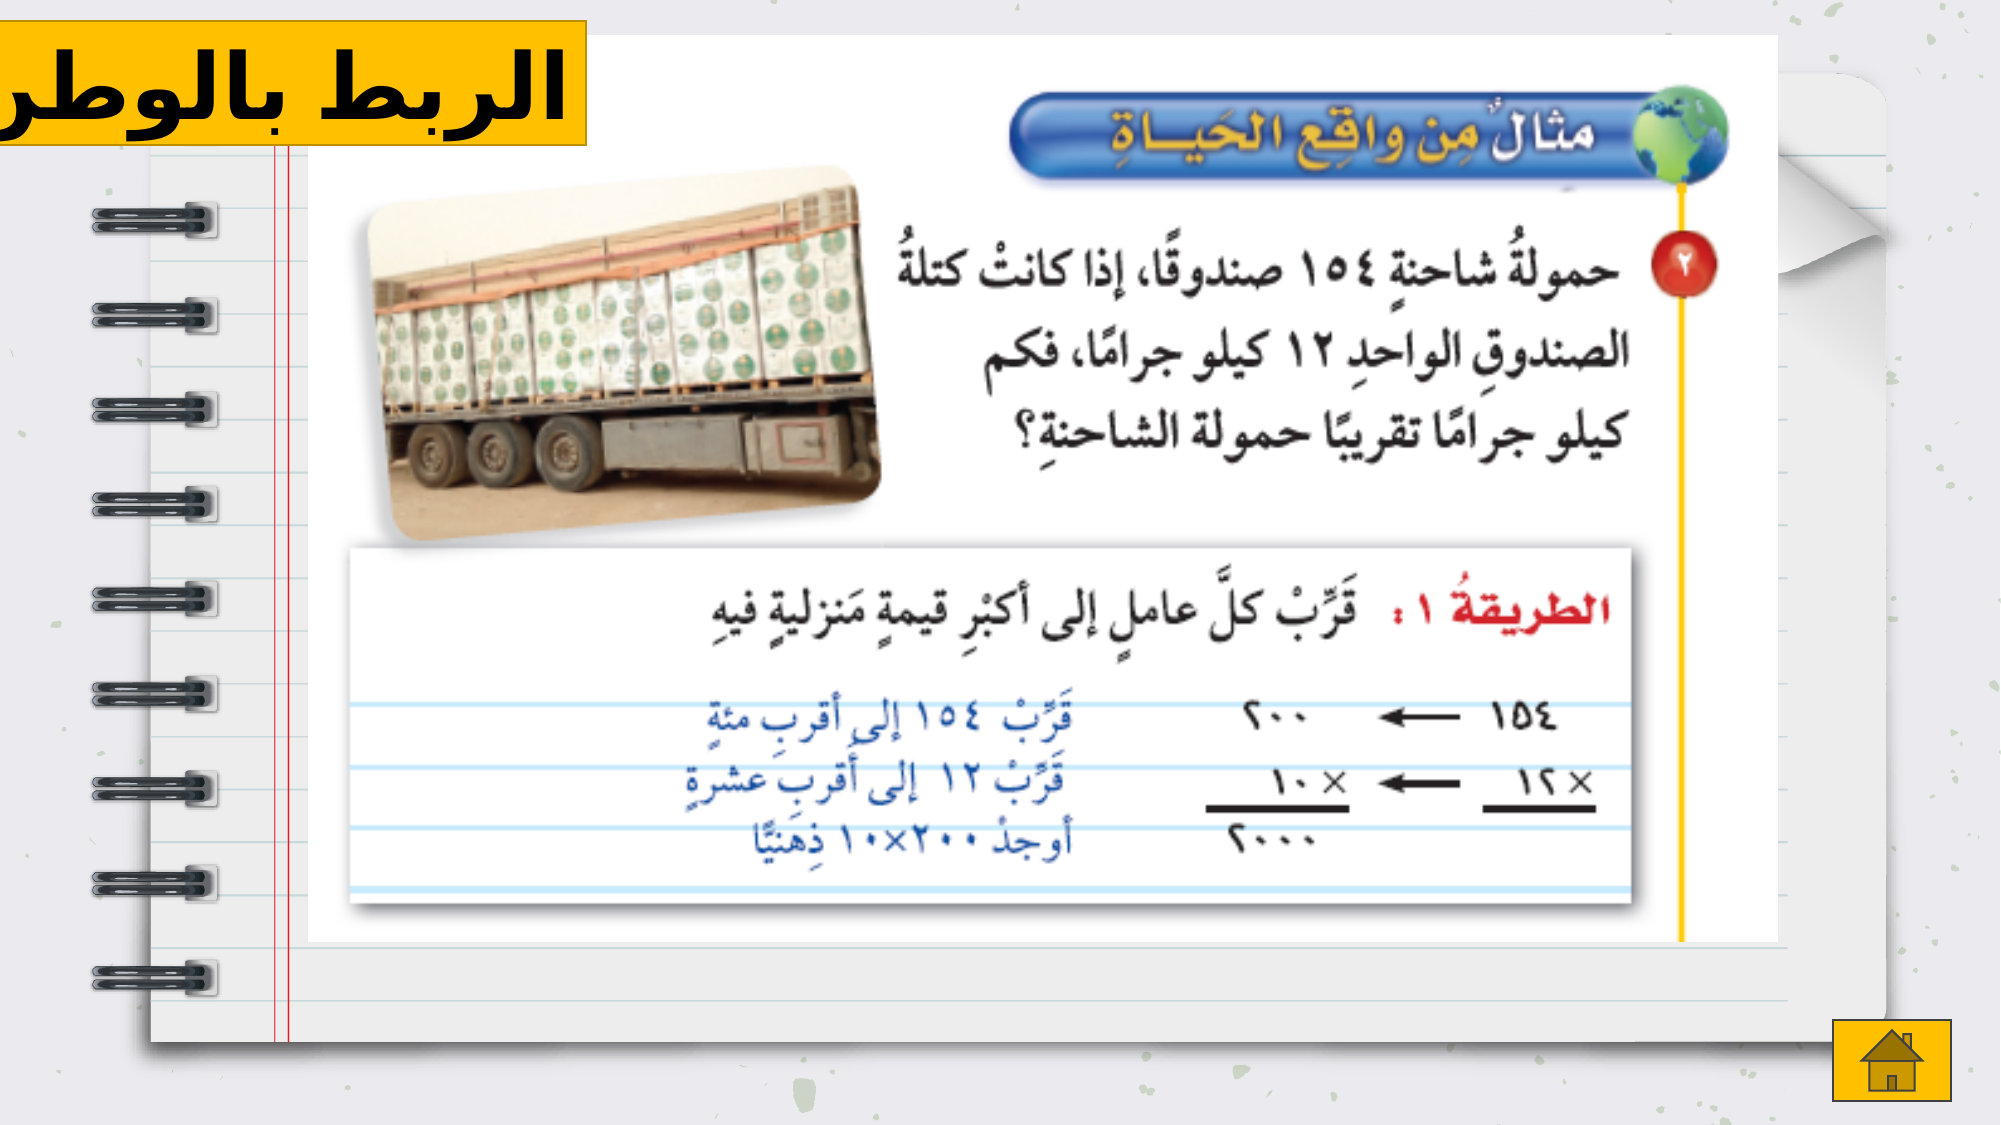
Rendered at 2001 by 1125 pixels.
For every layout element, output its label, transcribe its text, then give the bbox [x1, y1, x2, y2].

text_box [1832, 1019, 1952, 1102]
picture [84, 29, 1916, 1096]
text_box الربط بالوطن [0, 20, 587, 146]
